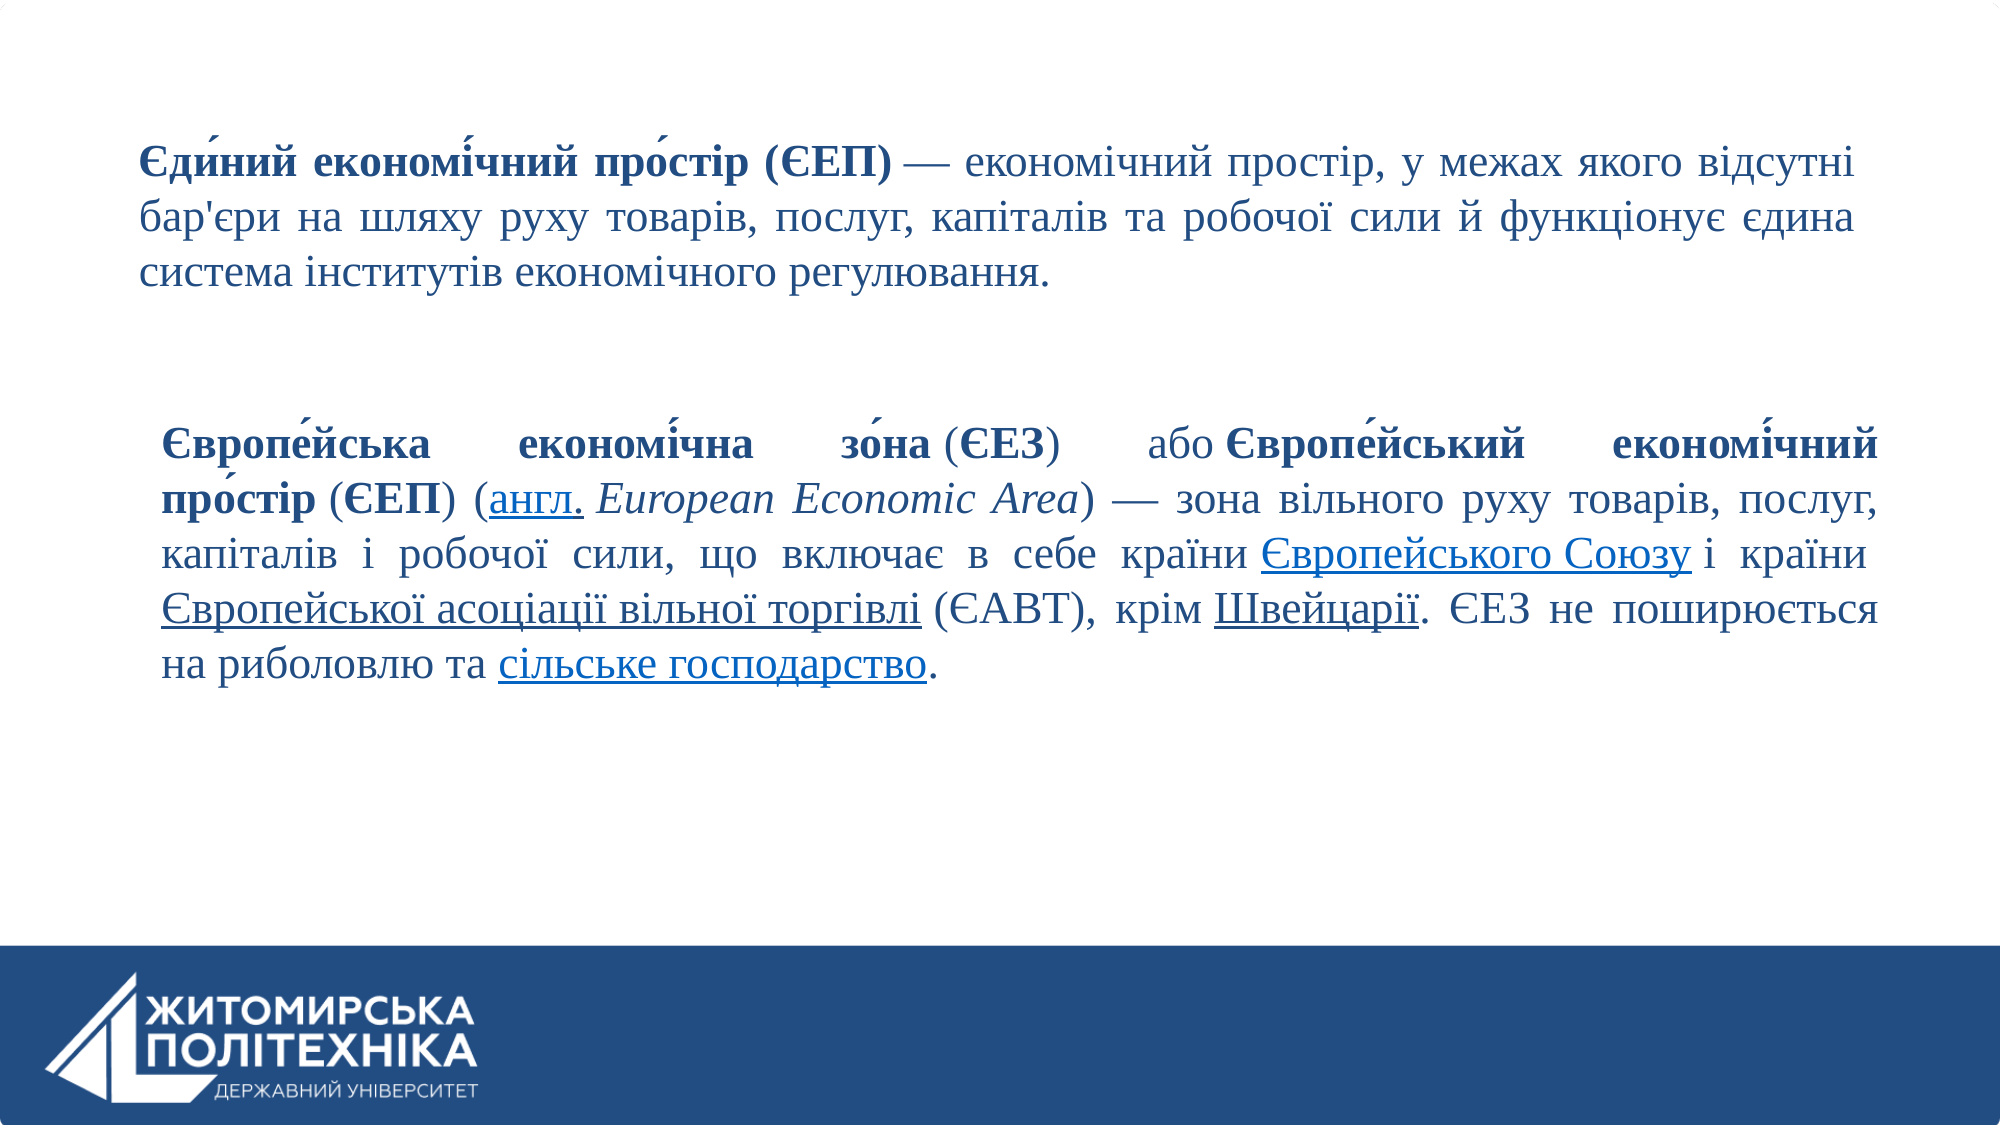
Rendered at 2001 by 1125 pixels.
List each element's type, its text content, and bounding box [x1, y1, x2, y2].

text_box Єди́ний економі́чний про́стір (ЄЕП) — економічний простір, у межах якого відсутні бар'єри на шляху руху товарів, послуг, капіталів та робочої сили й функціонує єдина система інститутів економічного регулювання. [124, 123, 1871, 304]
text_box Європе́йська економі́чна зо́на (ЄЕЗ) або Європе́йський економі́чний про́стір (ЄЕП) (англ. European Economic Area) — зона вільного руху товарів, послуг, капіталів і робочої сили, що включає в себе країни Європейського Союзу і країни Європейської асоціації вільної торгівлі (ЄАВТ), крім Швейцарії. ЄЕЗ не поширюється на риболовлю та сільське господарство. [146, 405, 1894, 696]
picture [0, 3, 2000, 1125]
